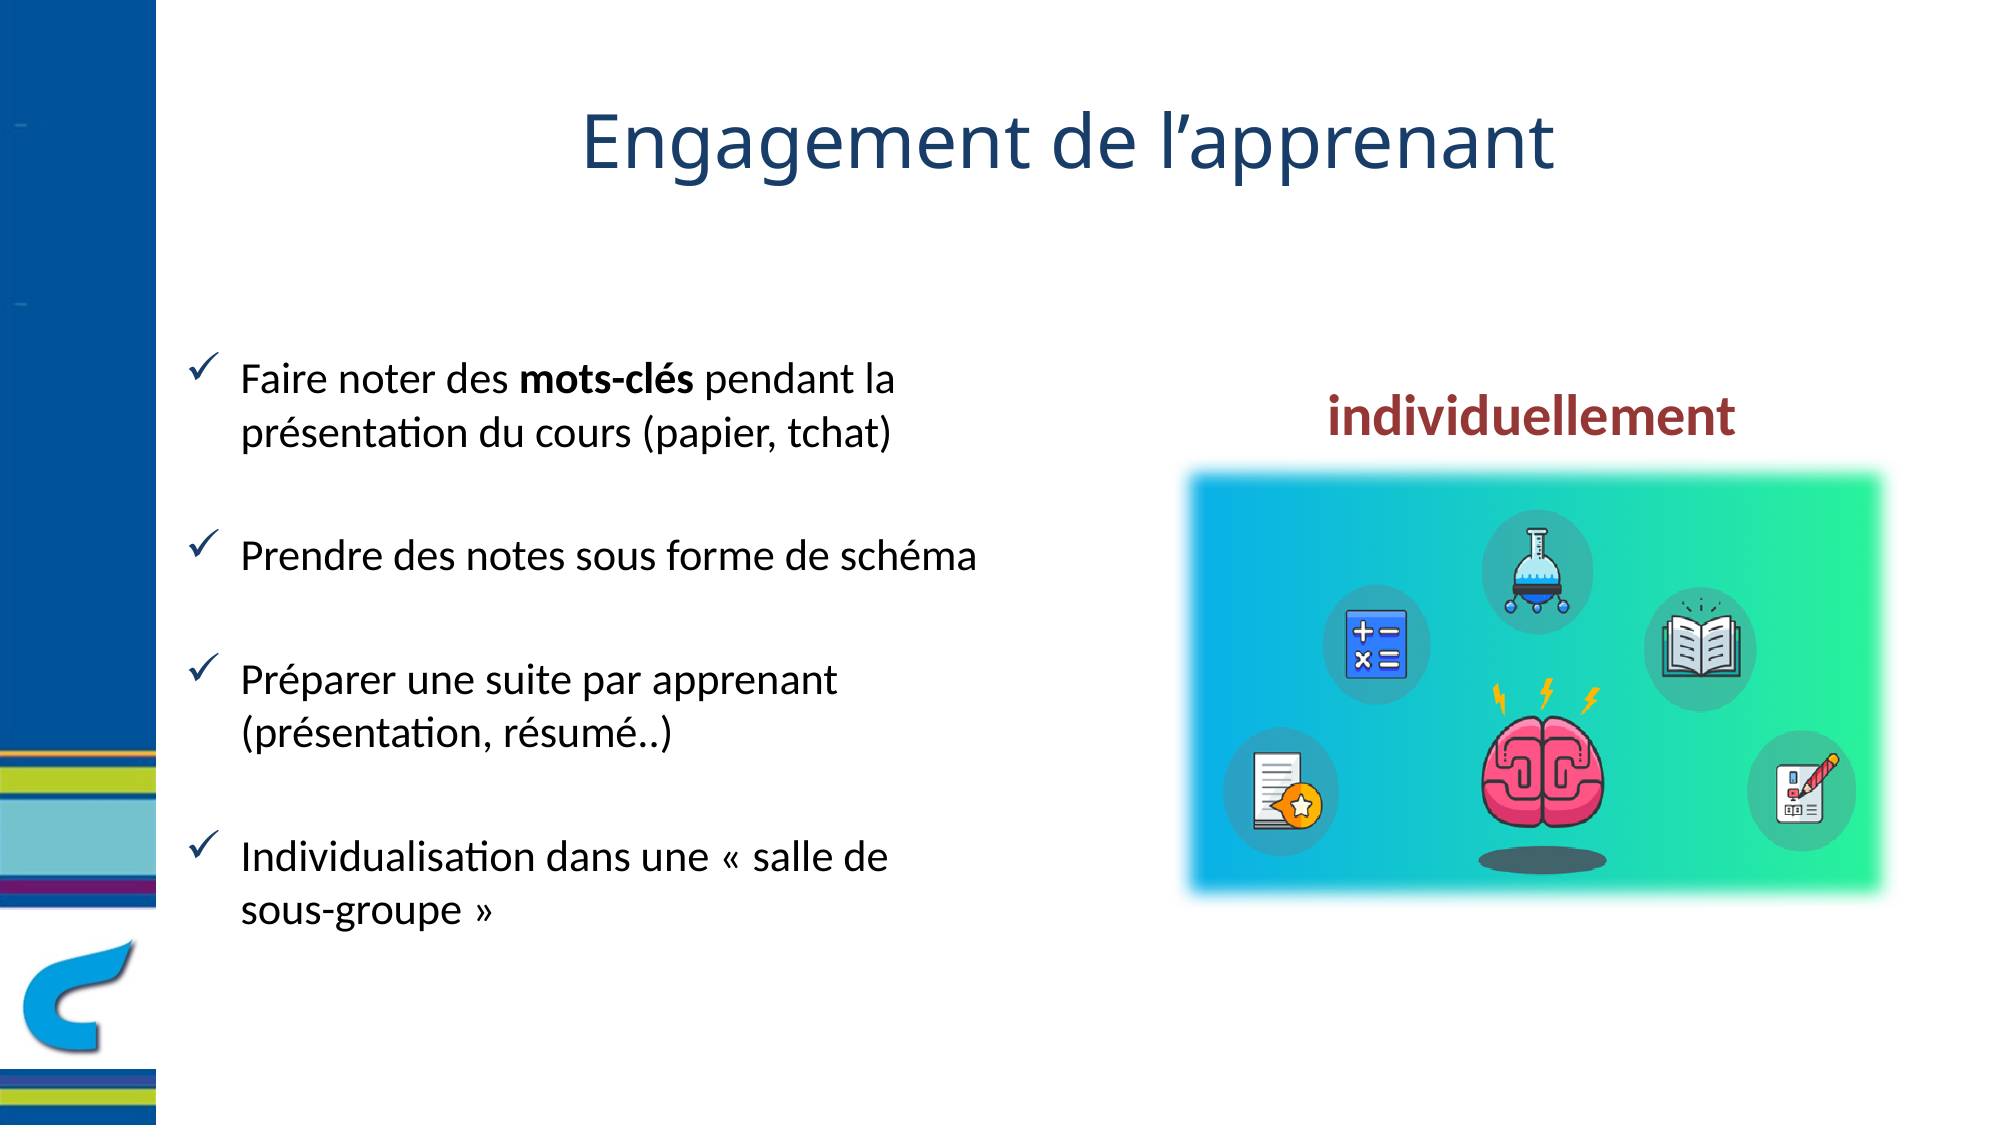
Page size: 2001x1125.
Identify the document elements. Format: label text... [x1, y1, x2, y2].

list Faire noter des mots-clés pendant la présentation du cours (papier, tchat) Prendre des notes sous forme de schéma Préparer une suite par apprenant (présentation, résumé..) Individualisation dans une « salle de sous-groupe » [170, 342, 1000, 950]
title Engagement de l’apprenant [156, 45, 2000, 233]
list individuellement [1312, 369, 2000, 505]
picture [0, 0, 161, 1125]
picture [1171, 455, 1899, 911]
